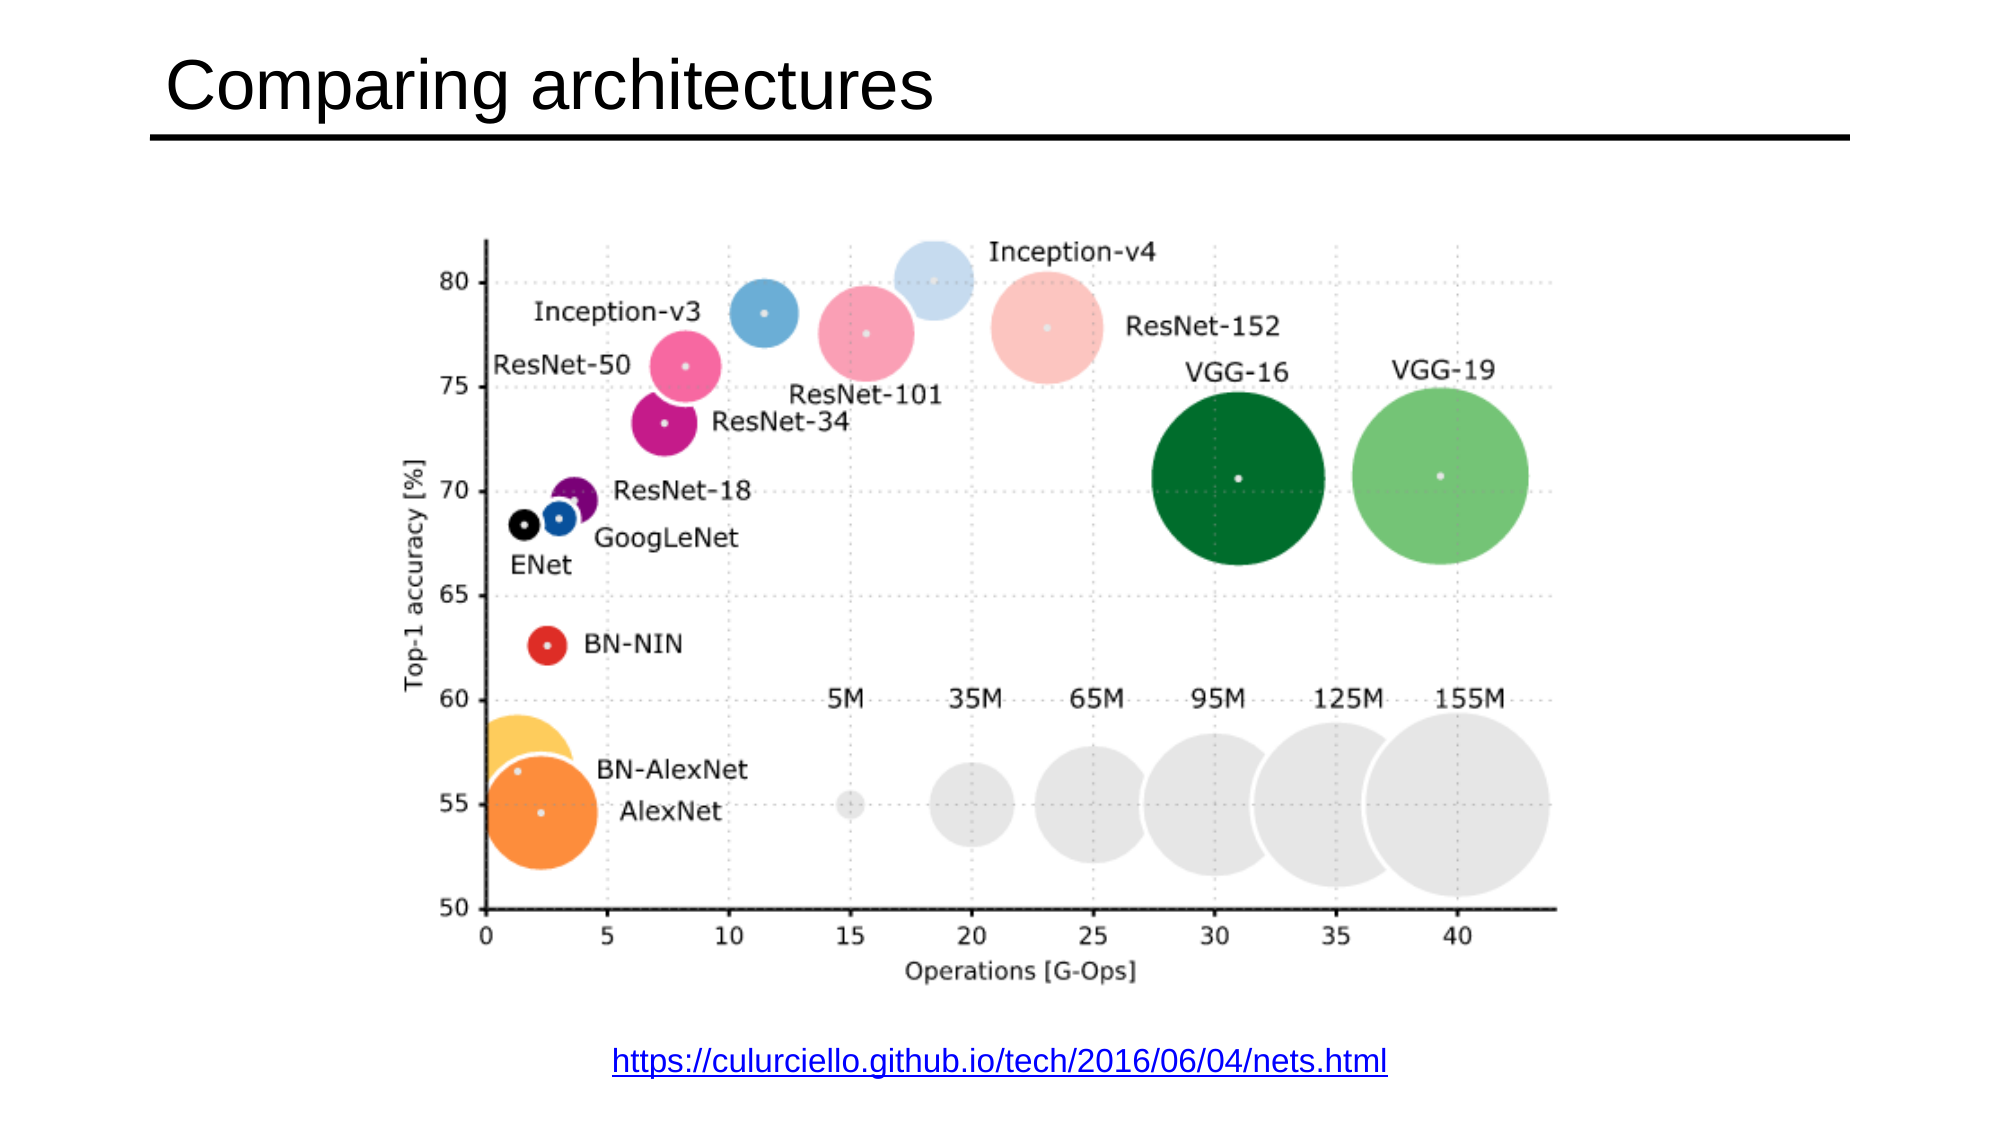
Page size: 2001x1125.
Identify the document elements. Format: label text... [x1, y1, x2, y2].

picture [387, 224, 1572, 1001]
text_box https://culurciello.github.io/tech/2016/06/04/nets.html [324, 1031, 1675, 1087]
title Comparing architectures [149, 12, 1851, 151]
